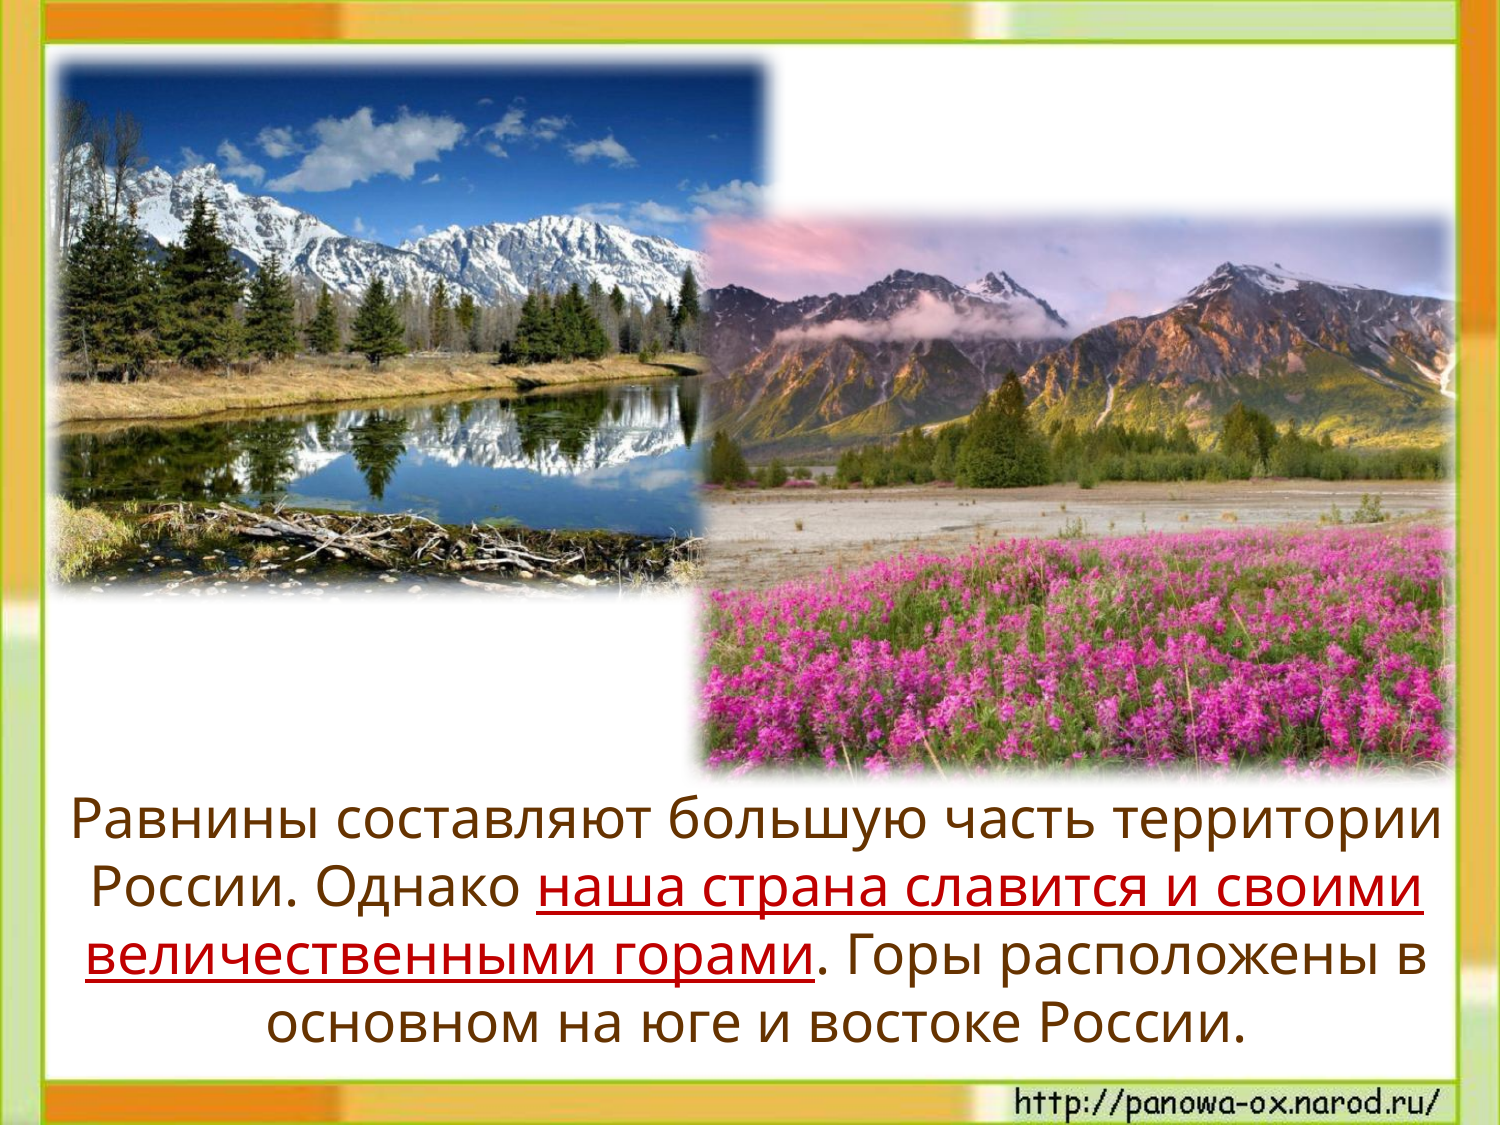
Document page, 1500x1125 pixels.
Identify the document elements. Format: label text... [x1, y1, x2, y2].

picture [0, 0, 1500, 1125]
list Равнины составляют большую часть территории России. Однако наша страна славится и своими величественными горами. Горы расположены в основном на юге и востоке России. [0, 775, 1459, 1123]
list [36, 42, 786, 605]
